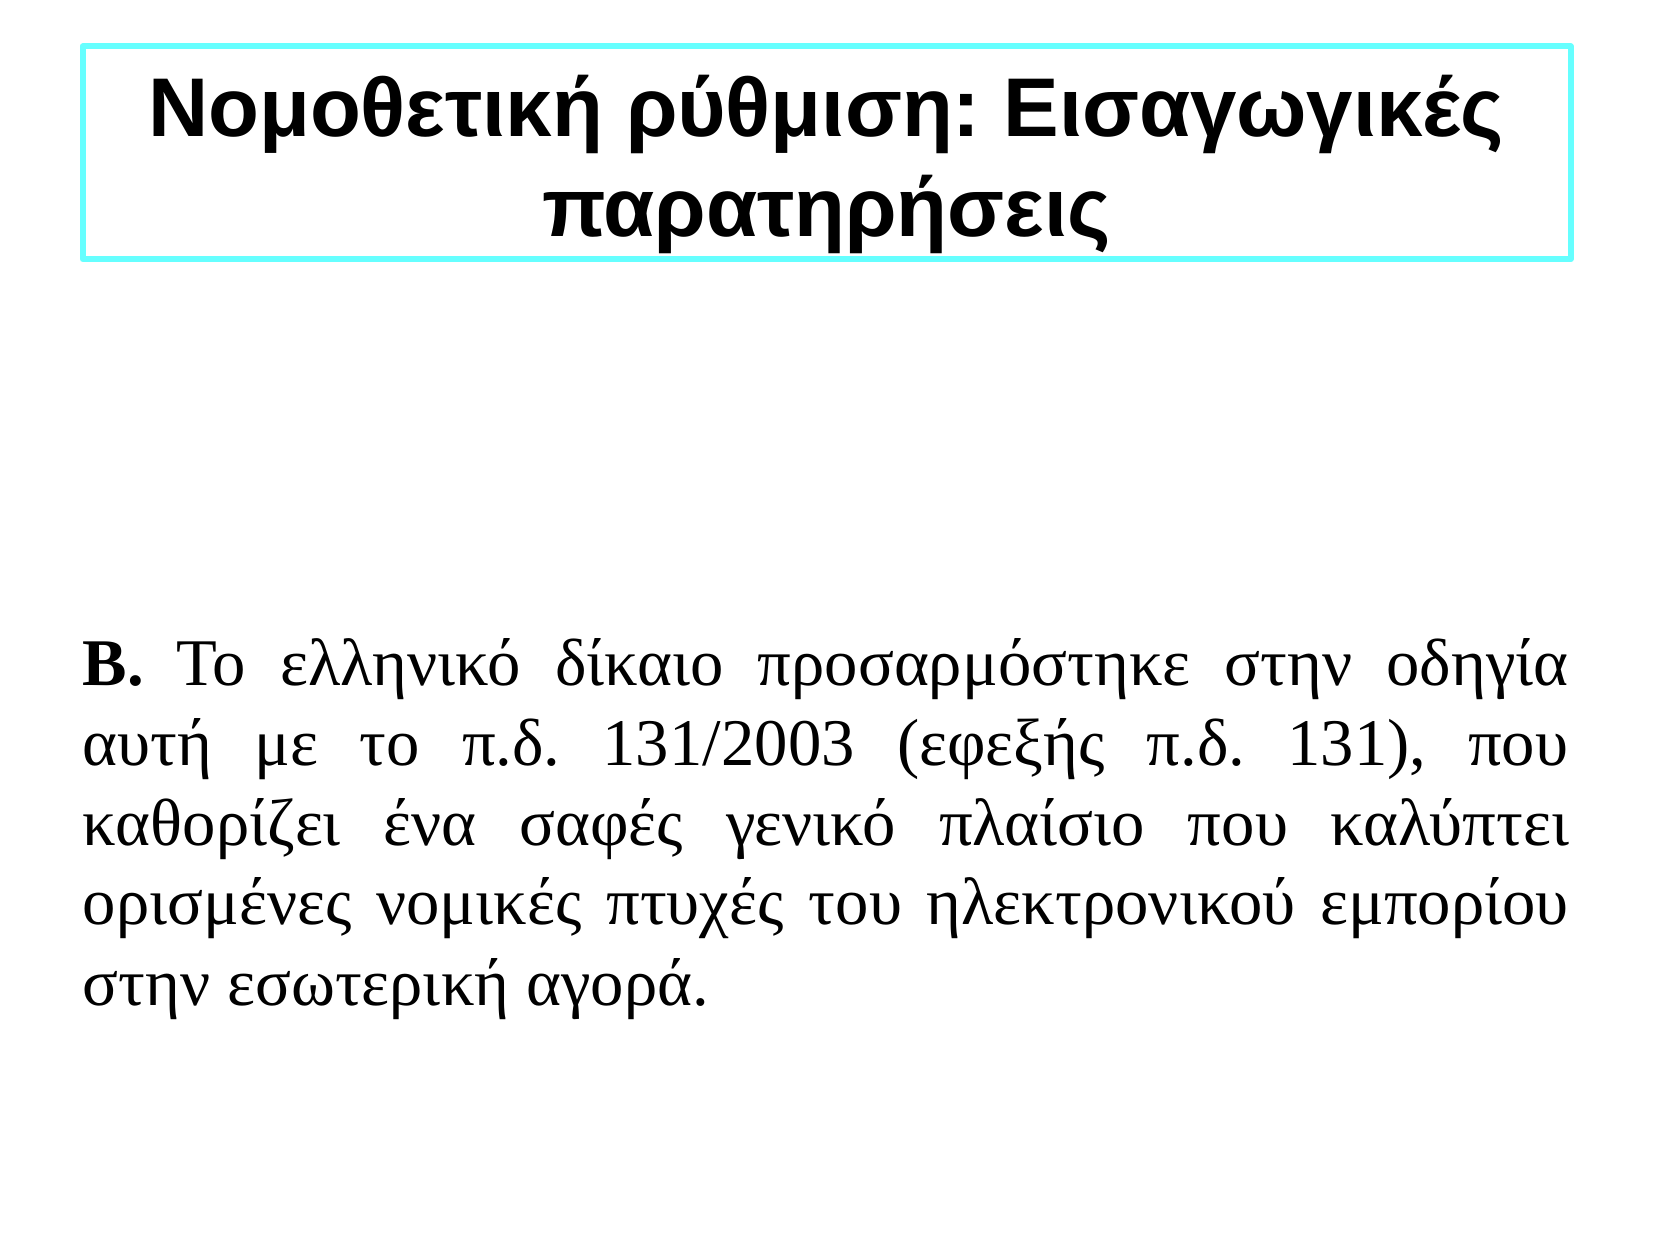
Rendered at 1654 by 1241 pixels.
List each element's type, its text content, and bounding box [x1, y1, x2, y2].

text_box Νομοθετική ρύθμιση: Εισαγωγικές παρατηρήσεις [82, 46, 1571, 260]
text_box Β. Το ελληνικό δίκαιο προσαρμόστηκε στην οδηγία αυτή με το π.δ. 131/2003 (εφεξής π.δ. 131), που καθορίζει ένα σαφές γενικό πλαίσιο που καλύπτει ορισμένες νομικές πτυχές του ηλεκτρονικού εμπορίου στην εσωτερική αγορά. [82, 290, 1571, 1220]
